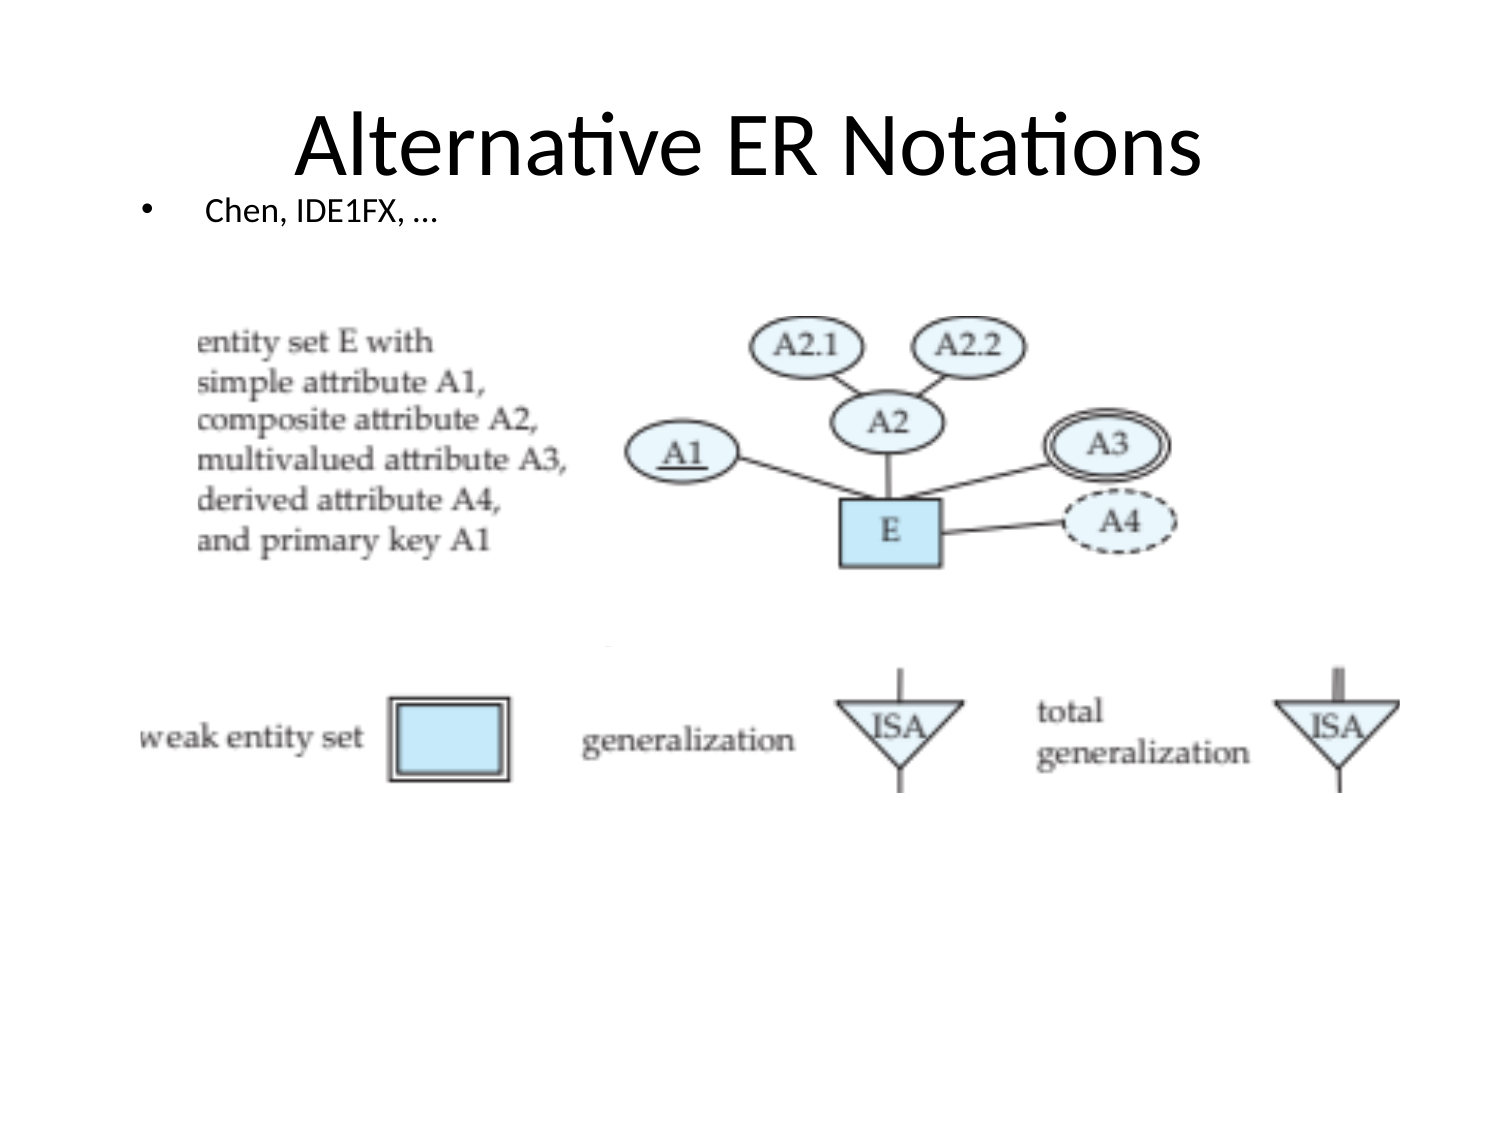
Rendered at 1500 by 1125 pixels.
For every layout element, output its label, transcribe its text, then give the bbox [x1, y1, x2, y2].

title Alternative ER Notations [75, 45, 1425, 233]
picture [140, 645, 1400, 793]
picture [197, 315, 1238, 587]
list Chen, IDE1FX, … [126, 179, 1415, 256]
